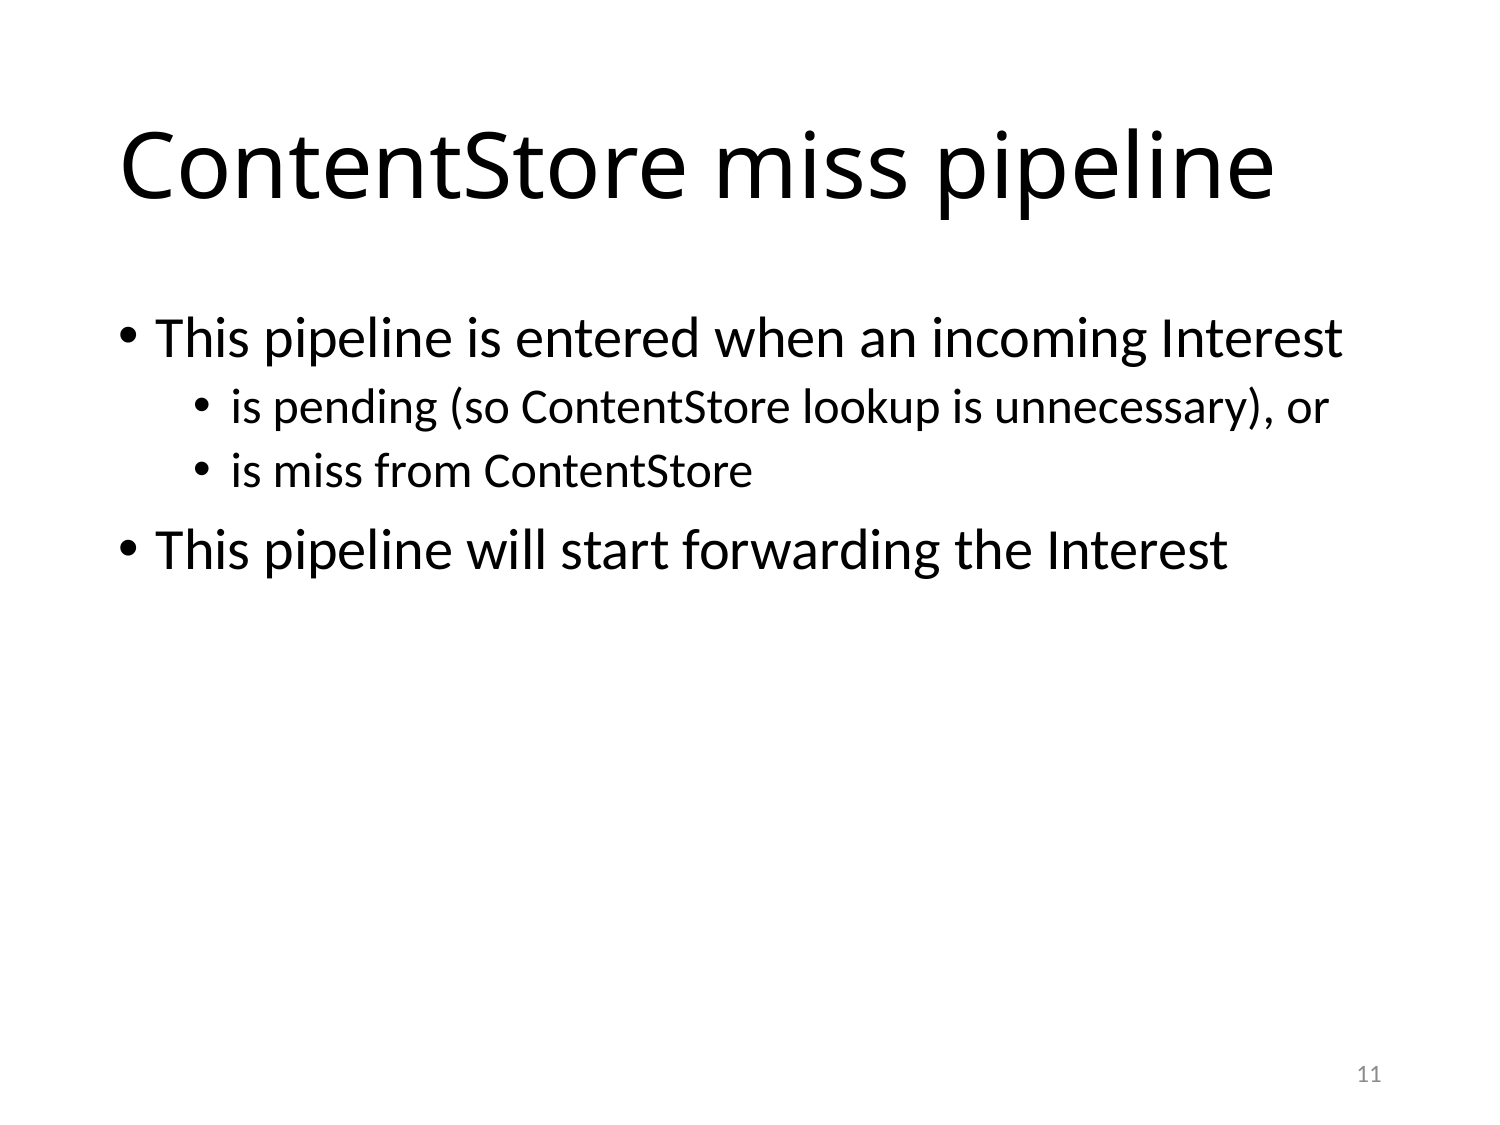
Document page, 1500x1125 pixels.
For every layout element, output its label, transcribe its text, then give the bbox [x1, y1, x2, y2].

slide_number 11 [1059, 1042, 1397, 1103]
list This pipeline is entered when an incoming Interest is pending (so ContentStore lookup is unnecessary), or is miss from ContentStore This pipeline will start forwarding the Interest [103, 299, 1397, 604]
title ContentStore miss pipeline [103, 59, 1397, 278]
